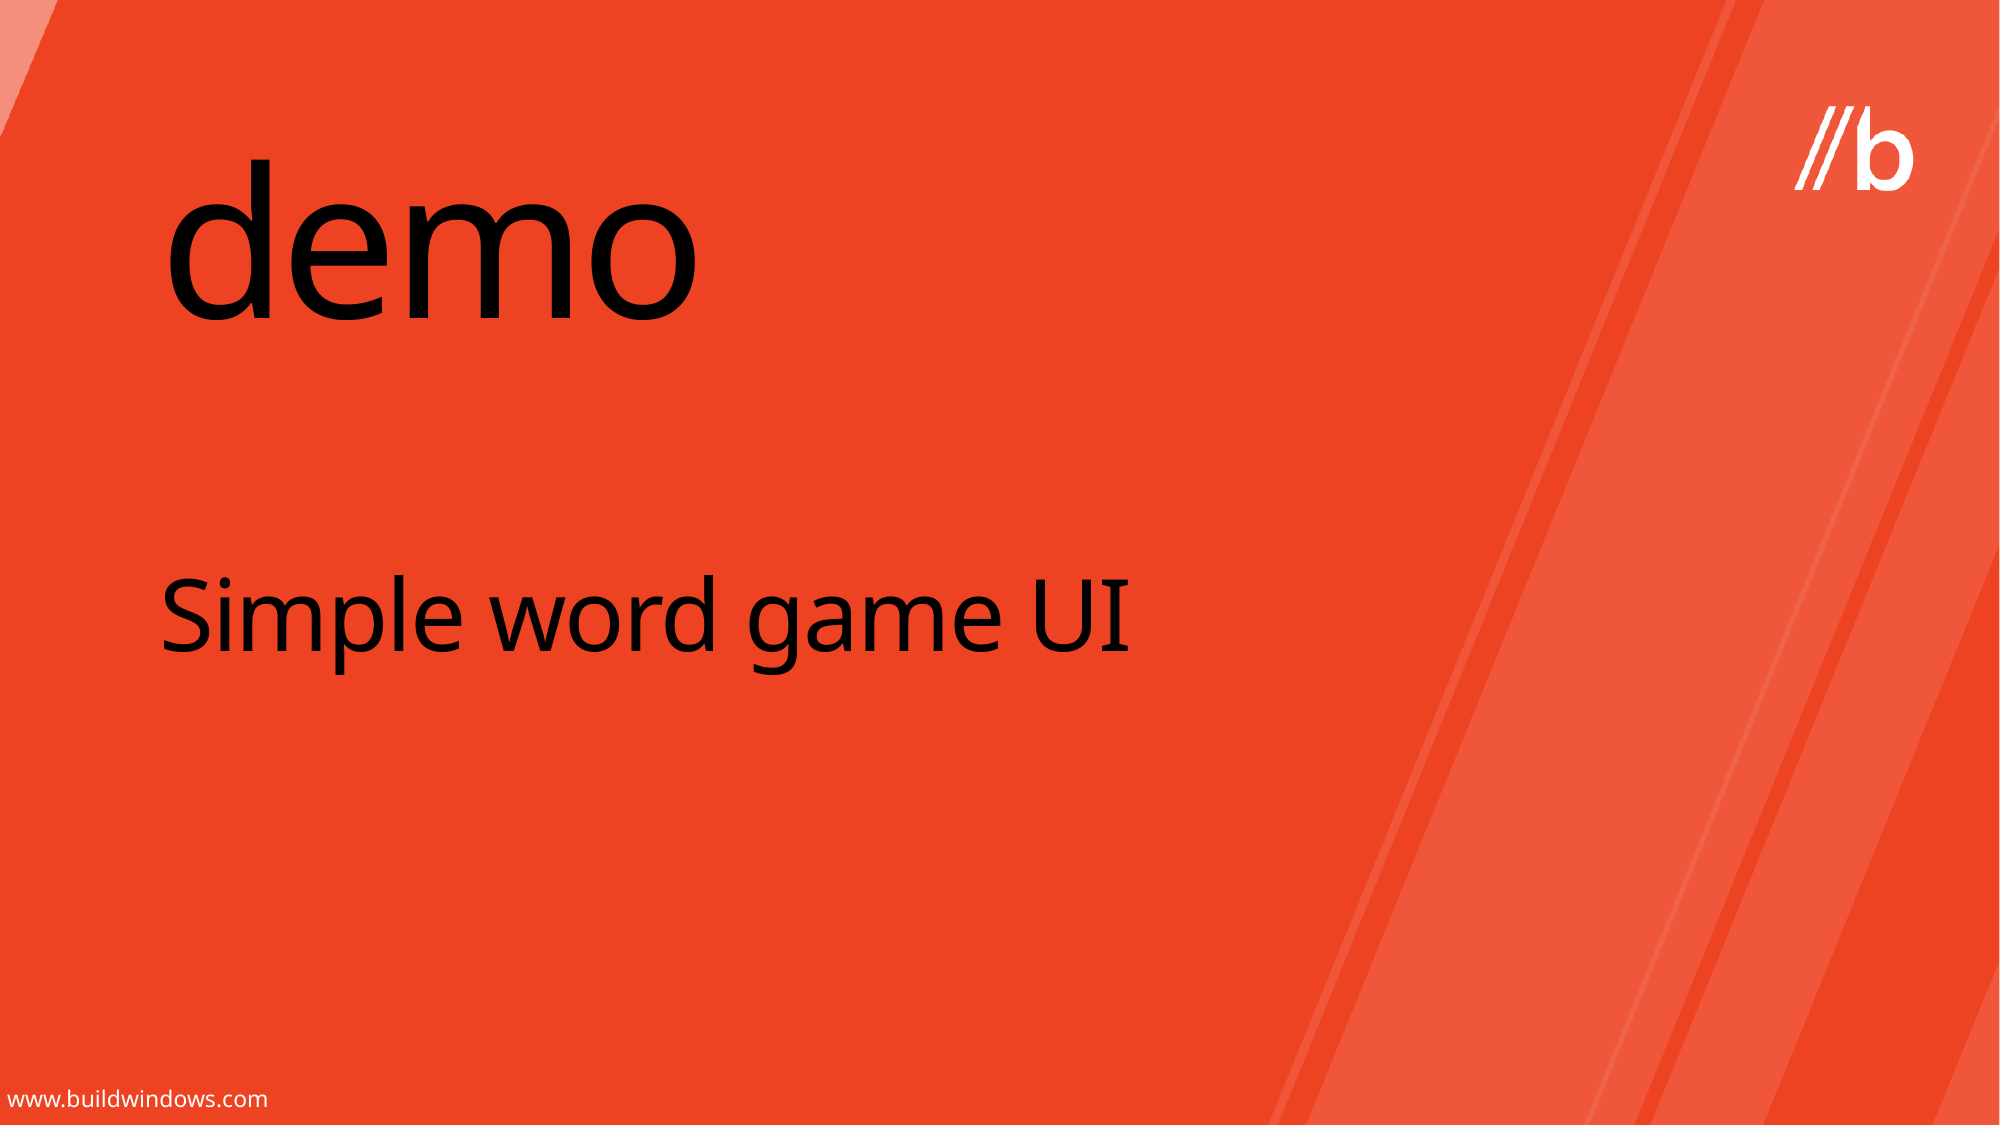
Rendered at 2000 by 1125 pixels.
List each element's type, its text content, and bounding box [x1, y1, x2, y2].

picture [0, 0, 2000, 1125]
title Simple word game UI [159, 494, 1438, 744]
list demo [159, 138, 1571, 365]
